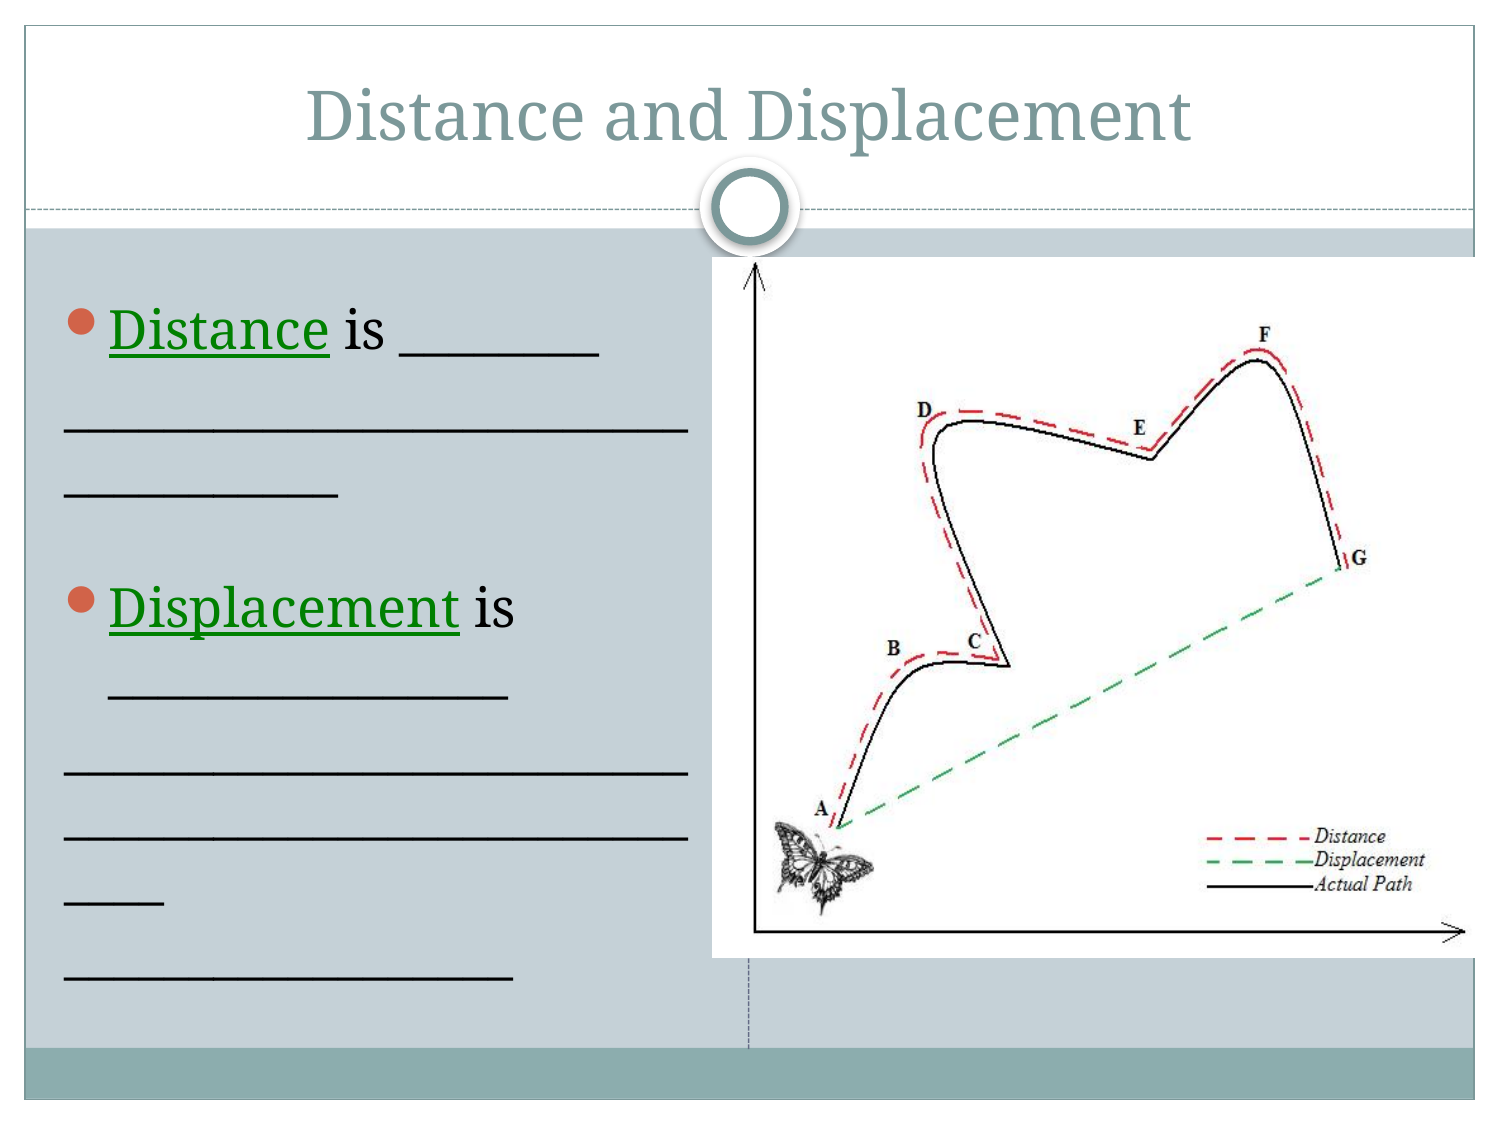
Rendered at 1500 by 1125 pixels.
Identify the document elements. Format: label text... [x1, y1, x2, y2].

picture [711, 256, 1478, 999]
list Distance is ________ ____________________________________ Displacement is ________________ ______________________________________________________ __________________ [49, 224, 712, 993]
title Distance and Displacement [49, 37, 1450, 162]
